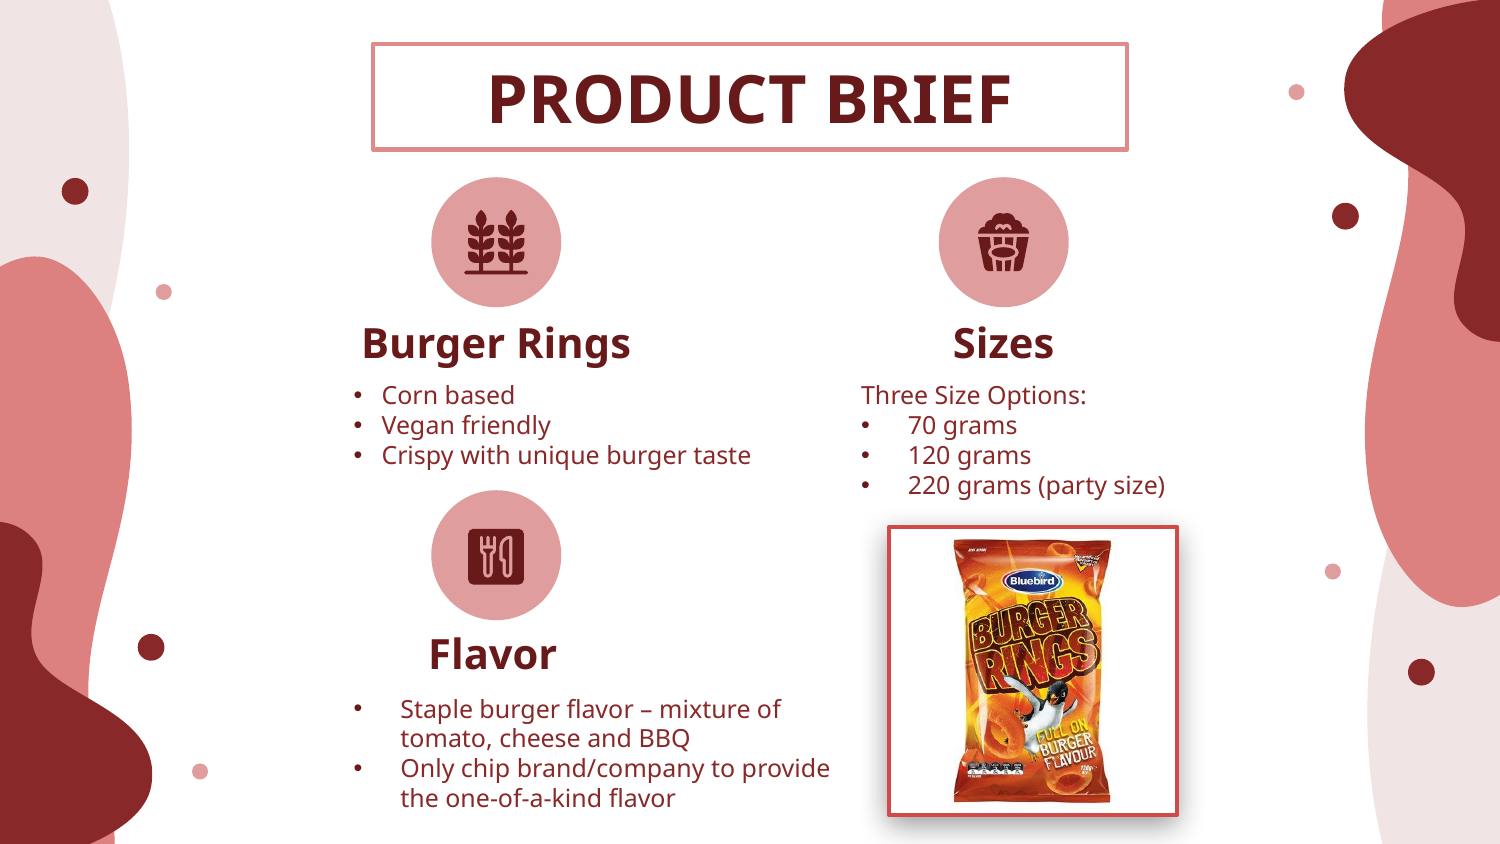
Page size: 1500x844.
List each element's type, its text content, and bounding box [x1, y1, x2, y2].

subtitle Corn based Vegan friendly Crispy with unique burger taste [338, 364, 816, 467]
text_box [464, 209, 529, 275]
subtitle Three Size Options: 70 grams 120 grams 220 grams (party size) [846, 364, 1247, 467]
subtitle Staple burger flavor – mixture of tomato, cheese and BBQ Only chip brand/company to provide the one-of-a-kind flavor [338, 678, 857, 780]
text_box [431, 490, 562, 621]
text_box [977, 212, 1030, 272]
title PRODUCT BRIEF [373, 43, 1127, 150]
subtitle Flavor [288, 623, 697, 682]
subtitle Sizes [799, 312, 1208, 371]
subtitle Burger Rings [292, 312, 701, 371]
picture [890, 528, 1176, 813]
text_box [938, 177, 1069, 308]
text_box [467, 528, 525, 585]
text_box [431, 177, 562, 308]
